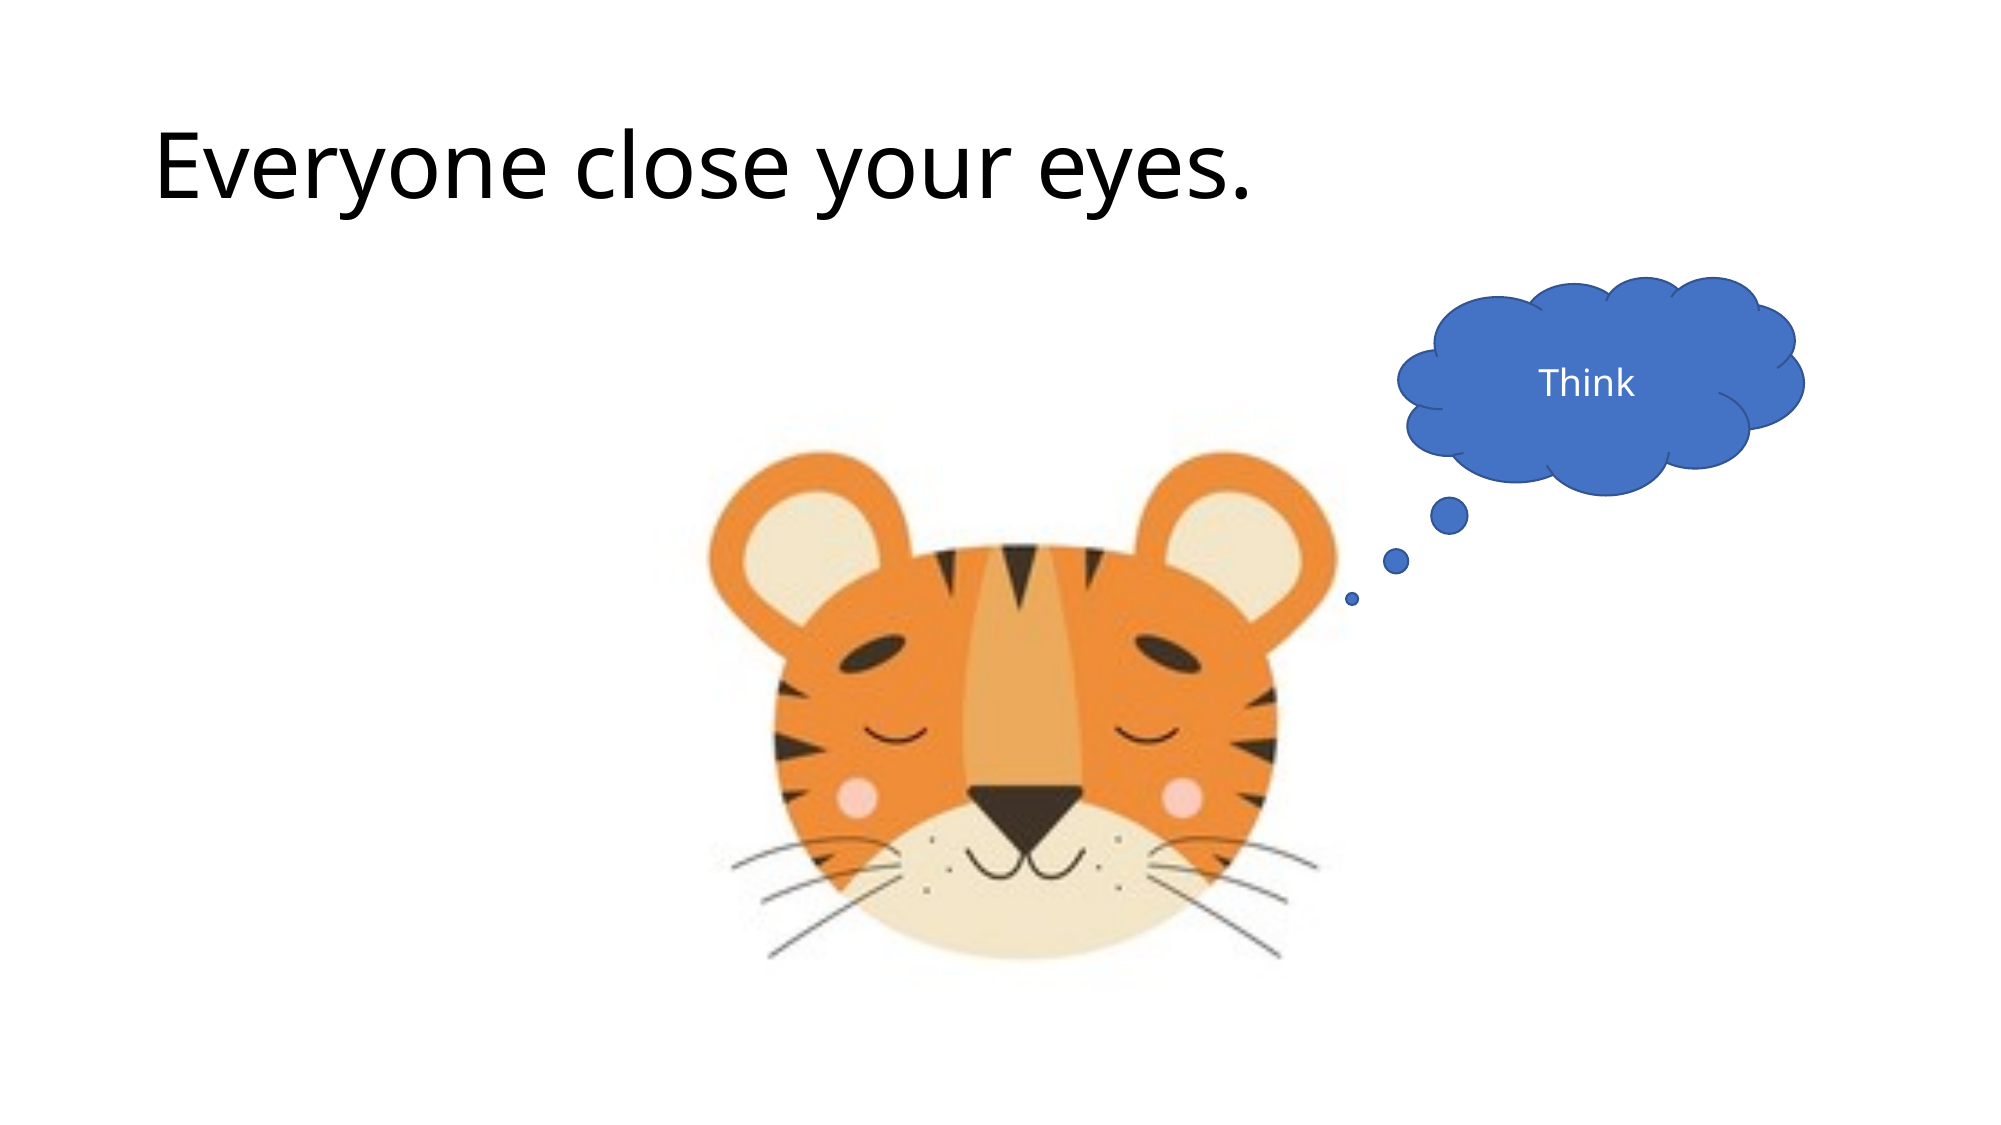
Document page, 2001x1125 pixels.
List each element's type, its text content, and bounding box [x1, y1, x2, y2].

text_box Think [1383, 548, 1410, 575]
title Everyone close your eyes. [137, 59, 1863, 278]
text_box Think [1397, 276, 1806, 497]
picture [641, 407, 1359, 995]
text_box Think [1430, 496, 1469, 535]
